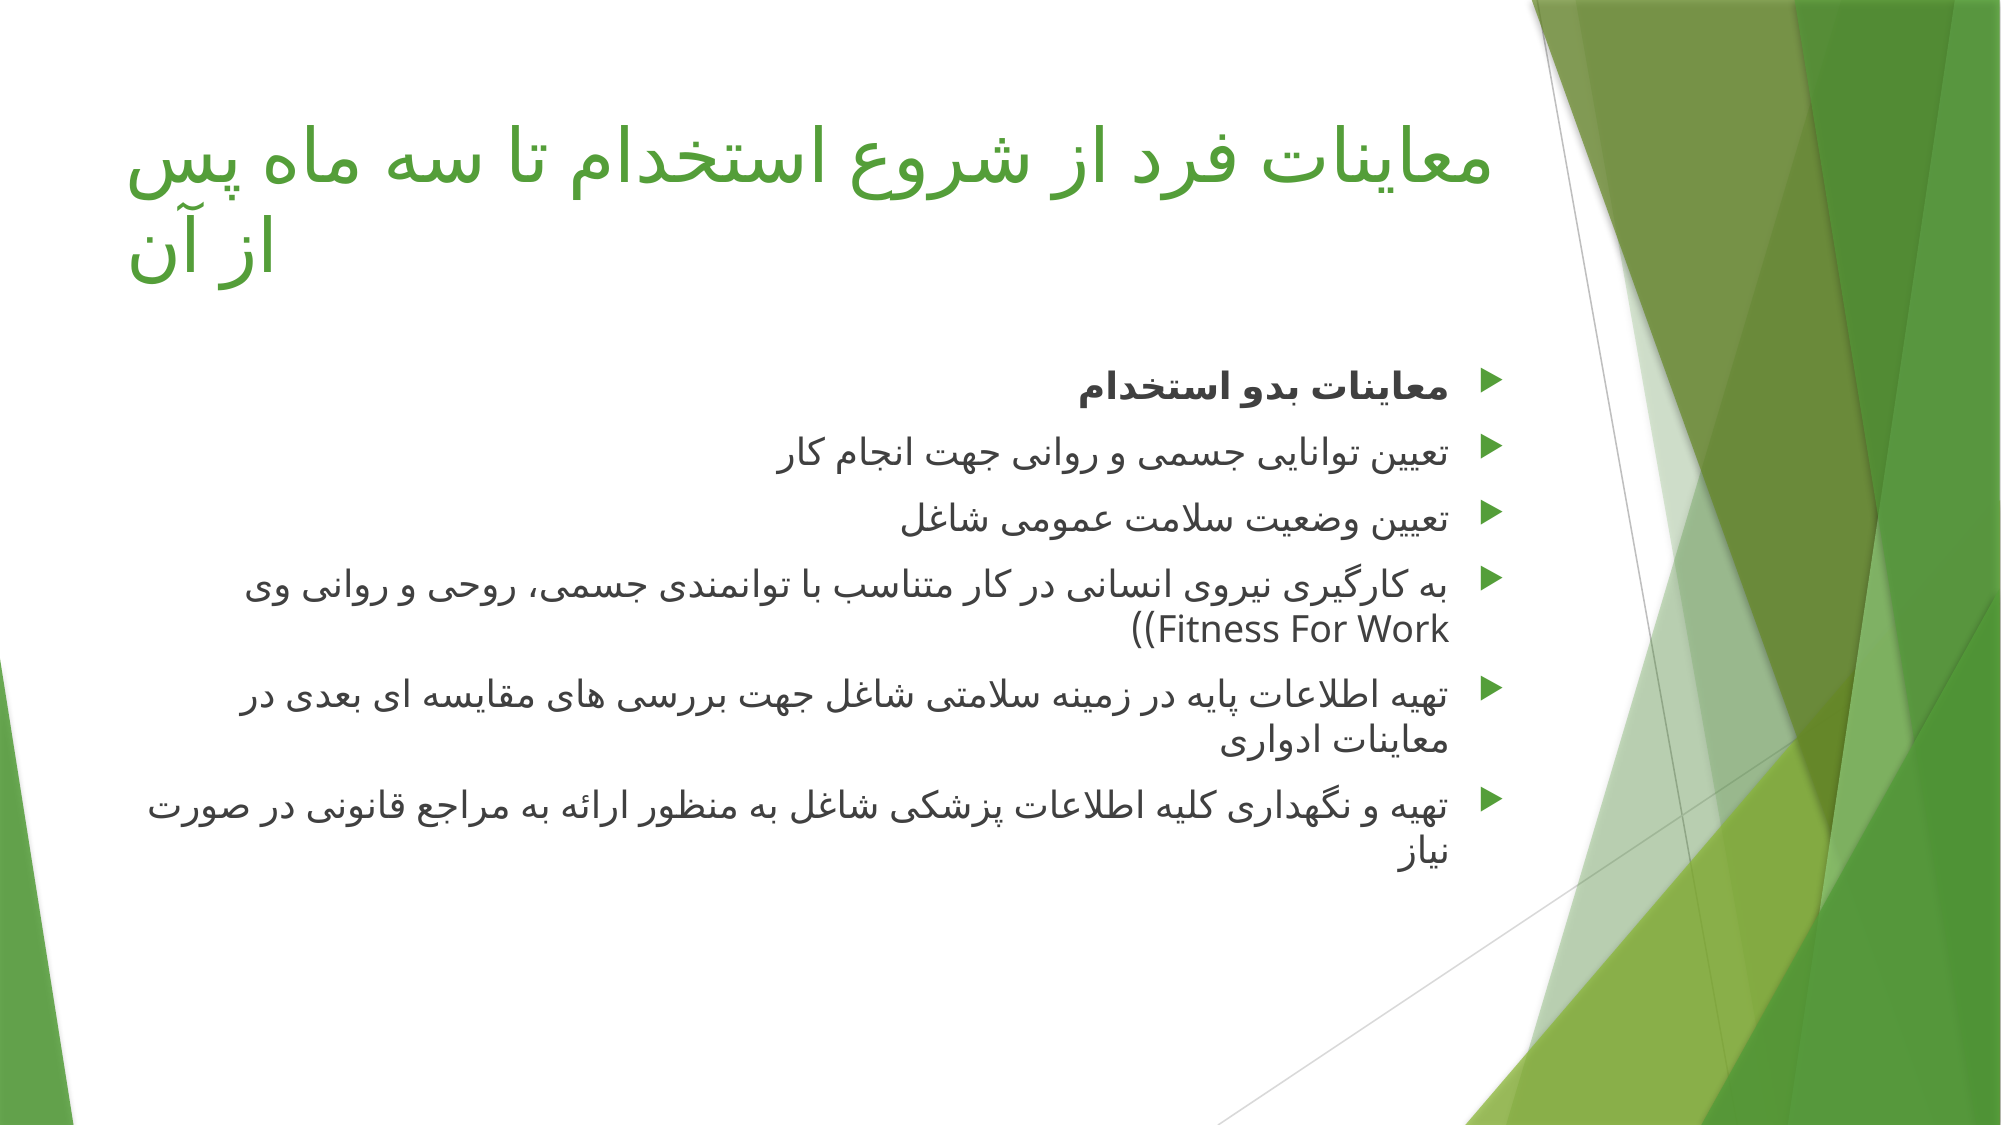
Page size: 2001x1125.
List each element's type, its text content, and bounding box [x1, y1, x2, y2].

title معاینات فرد از شروع استخدام تا سه ماه پس از آن [111, 99, 1522, 317]
list معاینات بدو استخدام تعیین توانایی جسمی و روانی جهت انجام کار تعیین وضعیت سلامت عمومی شاغل به کارگیری نیروی انسانی در کار متناسب با توانمندی جسمی، روحی و روانی وی Fitness For Work)) تهیه اطلاعات پایه در زمینه سلامتی شاغل جهت بررسی های مقایسه ای بعدی در معاینات ادواری تهیه و نگهداری کلیه اطلاعات پزشکی شاغل به منظور ارائه به مراجع قانونی در صورت نیاز [111, 354, 1522, 992]
